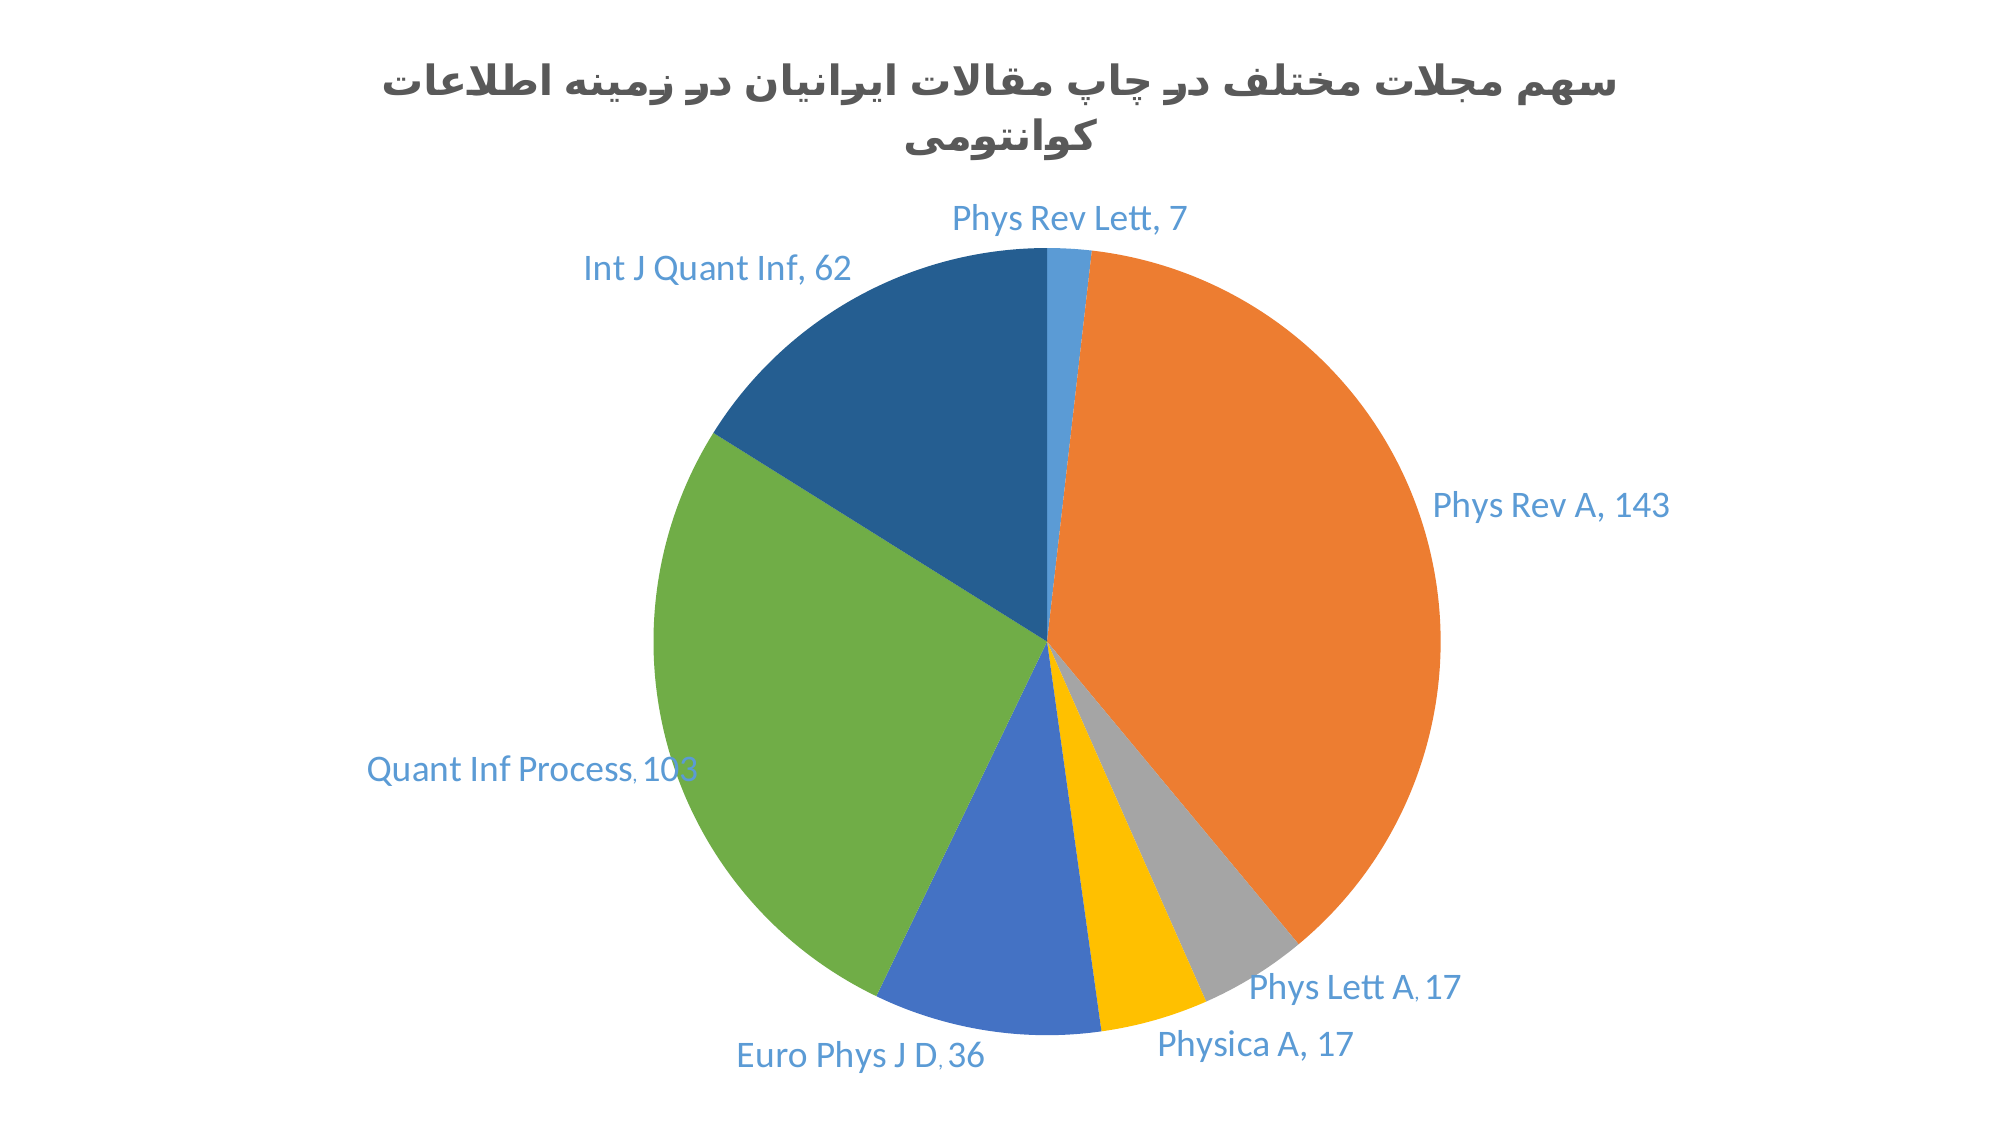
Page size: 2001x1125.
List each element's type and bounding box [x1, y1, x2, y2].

chart [137, 16, 1863, 1101]
